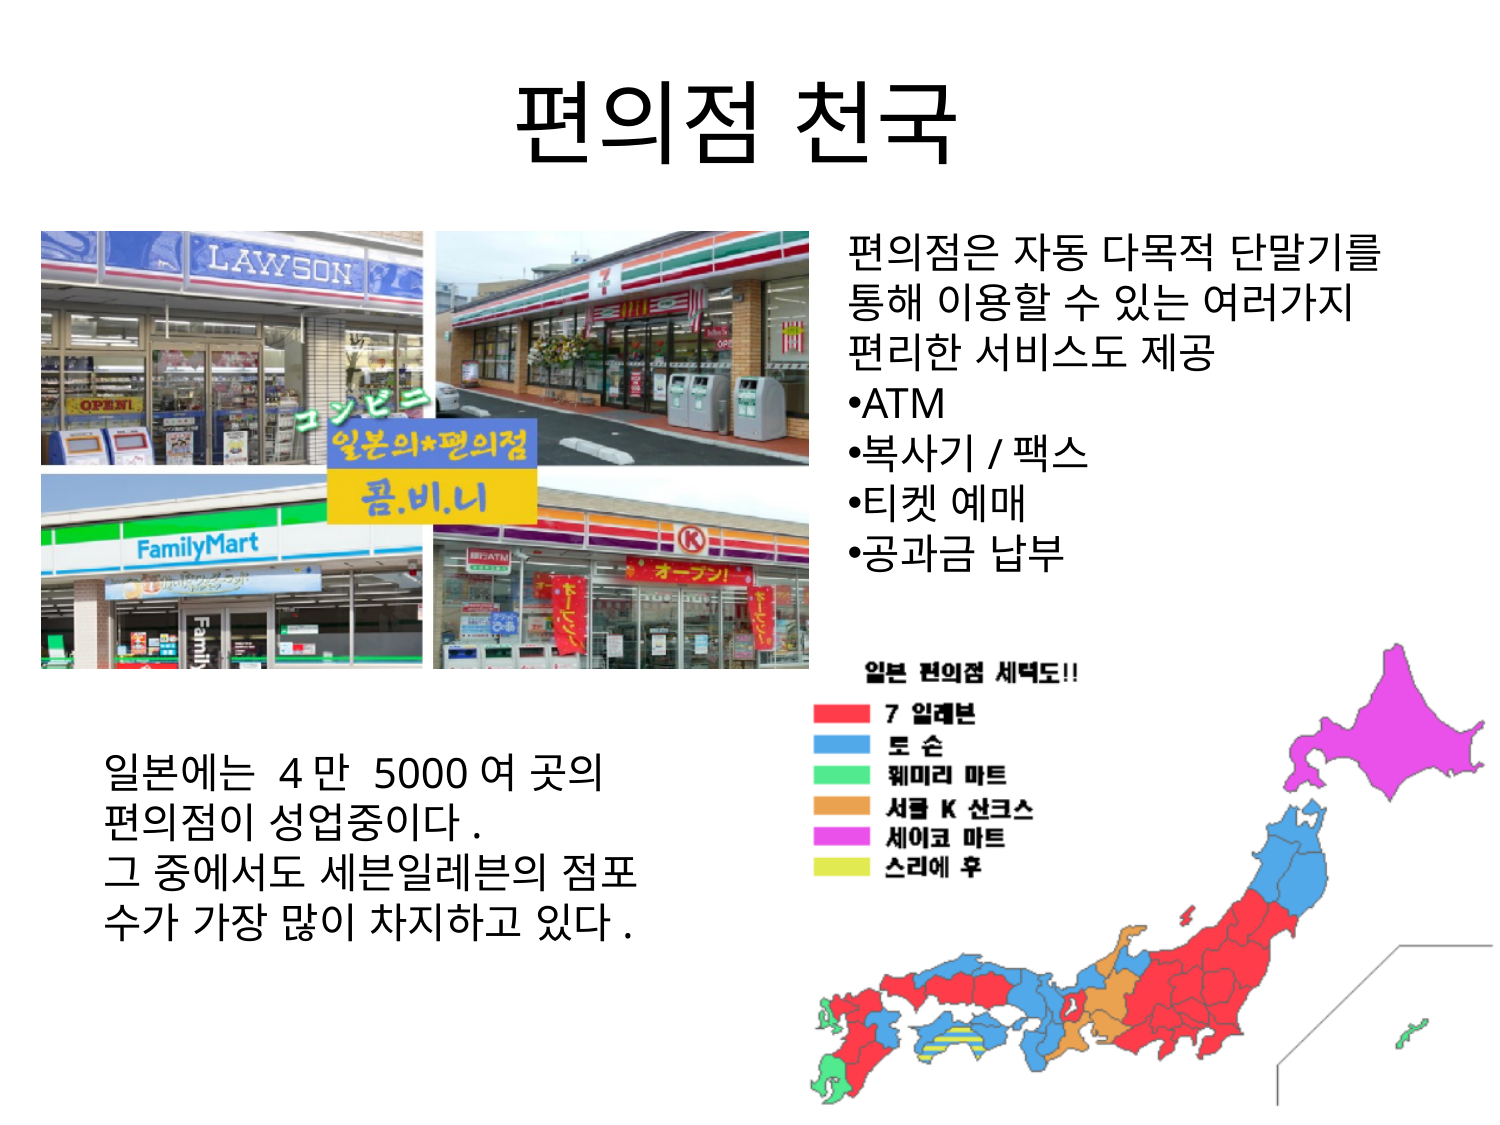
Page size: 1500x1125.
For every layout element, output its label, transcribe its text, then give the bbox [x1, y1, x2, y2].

text_box 일본에는 4만 5000여 곳의 편의점이 성업중이다. 그 중에서도 세븐일레븐의 점포 수가 가장 많이 차지하고 있다. [88, 739, 739, 1000]
title 편의점 천국 [75, 45, 1425, 197]
text_box 편의점은 자동 다목적 단말기를 통해 이용할 수 있는 여러가지 편리한 서비스도 제공 ATM 복사기/팩스 티켓 예매 공과금 납부 [832, 219, 1471, 585]
picture [41, 231, 810, 670]
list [761, 633, 1500, 1116]
